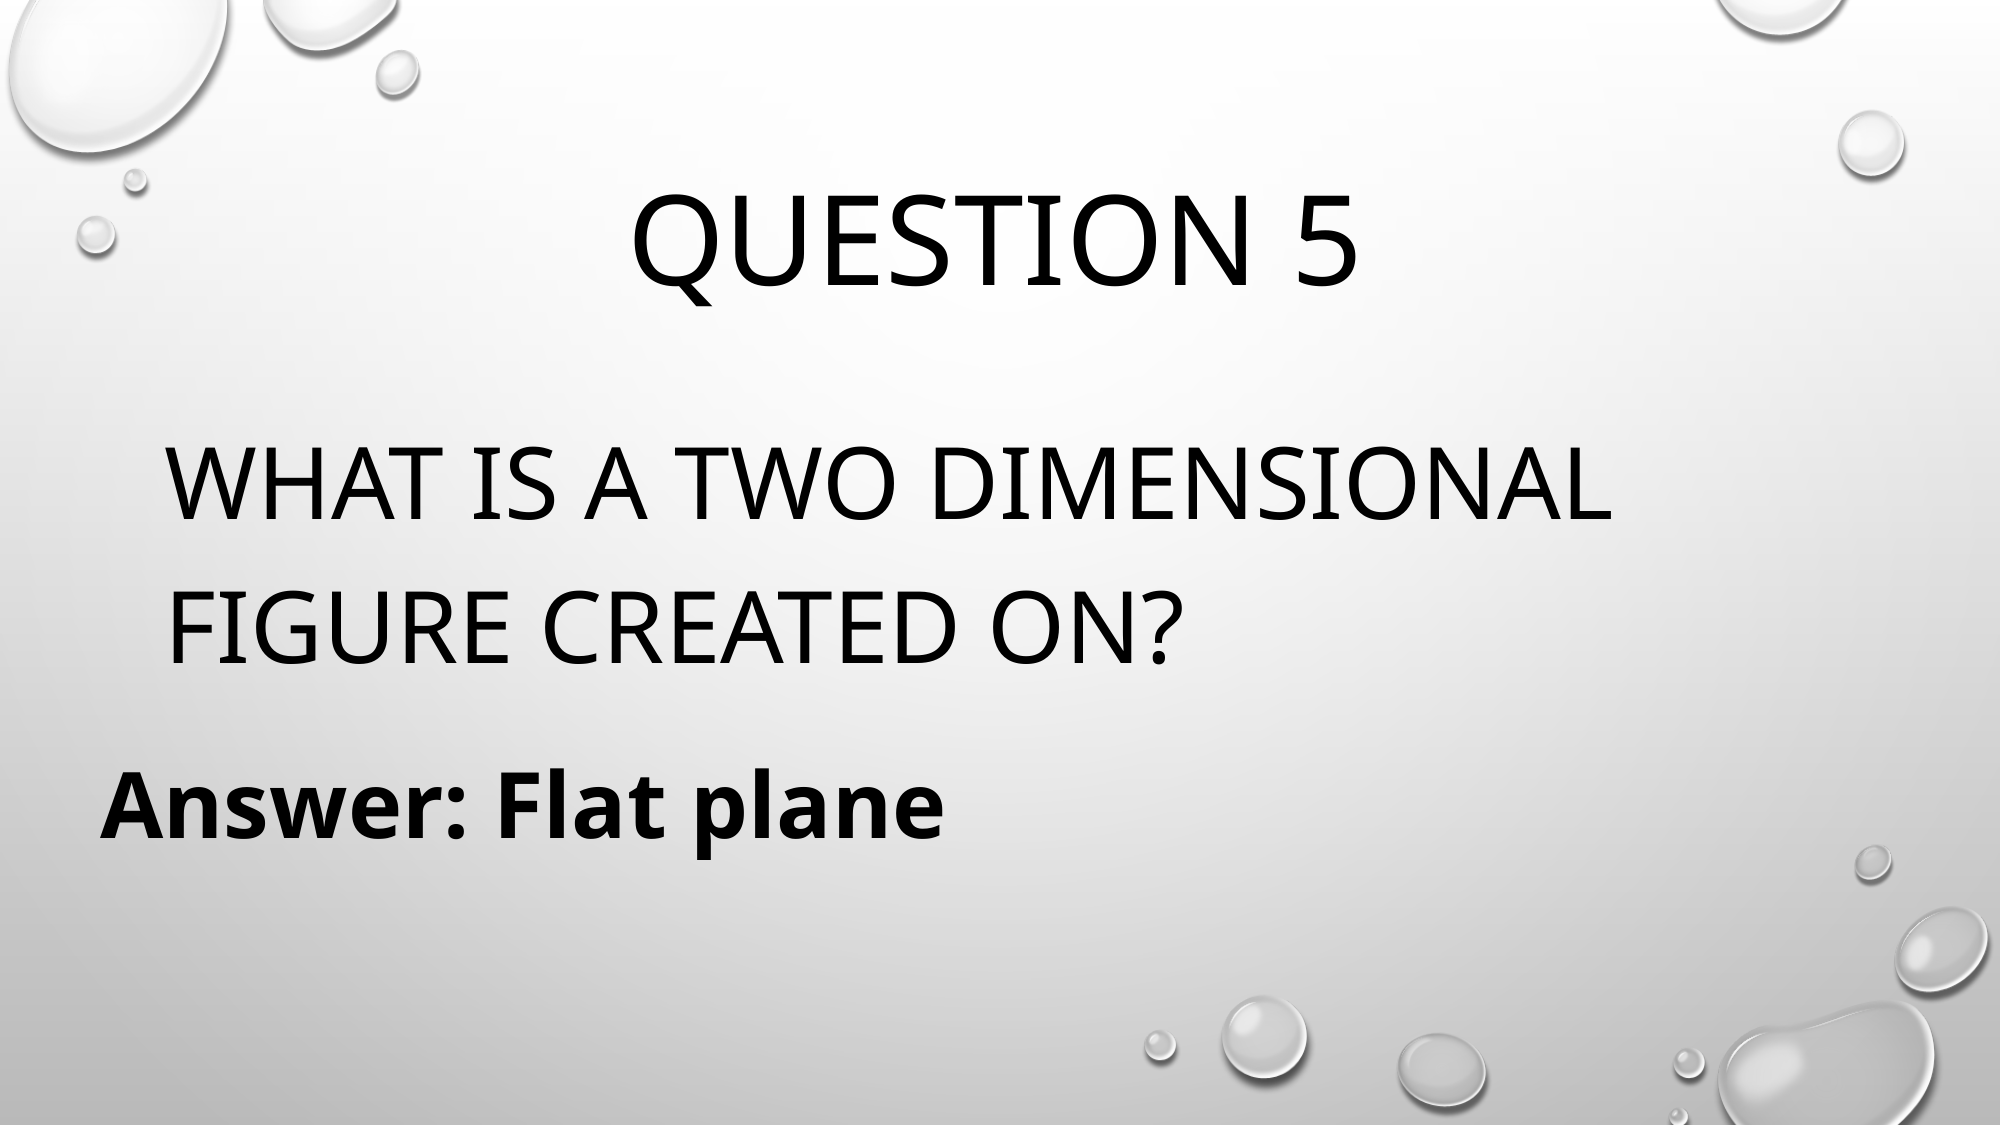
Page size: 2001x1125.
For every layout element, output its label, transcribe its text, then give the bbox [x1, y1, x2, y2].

picture [0, 0, 2000, 1125]
text_box Answer: Flat plane [10, 739, 1038, 864]
title Question 5 [145, 114, 1846, 376]
list What is a two dimensional figure created on? [149, 388, 1850, 950]
